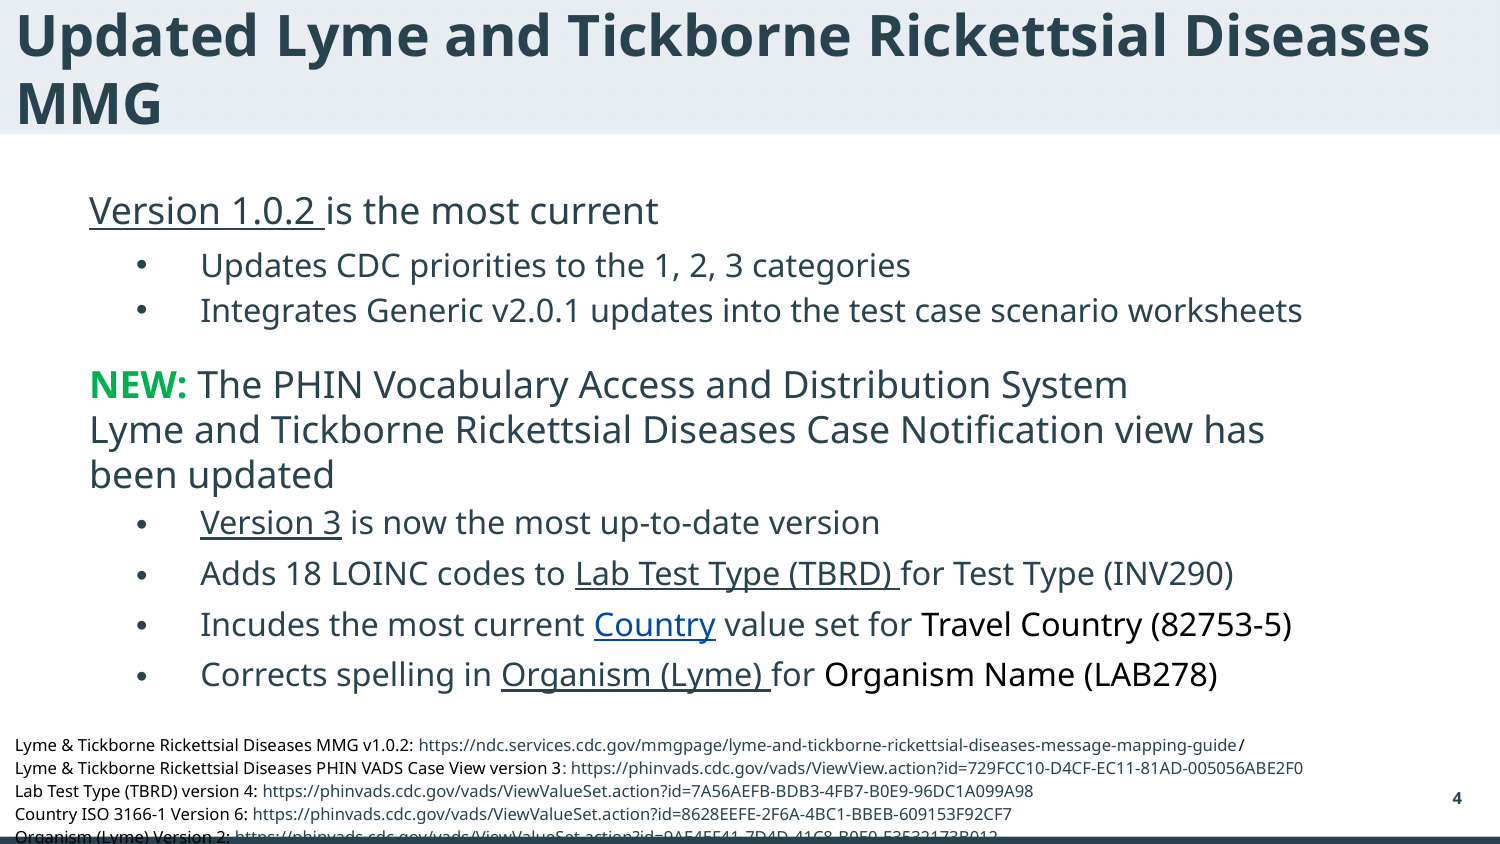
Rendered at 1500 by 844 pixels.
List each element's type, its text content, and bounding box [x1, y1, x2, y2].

text_box Lyme & Tickborne Rickettsial Diseases MMG v1.0.2: https://ndc.services.cdc.gov/mmgpage/lyme-and-tickborne-rickettsial-diseases-message-mapping-guide/ Lyme & Tickborne Rickettsial Diseases PHIN VADS Case View version 3: https://phinvads.cdc.gov/vads/ViewView.action?id=729FCC10-D4CF-EC11-81AD-005056ABE2F0 Lab Test Type (TBRD) version 4: https://phinvads.cdc.gov/vads/ViewValueSet.action?id=7A56AEFB-BDB3-4FB7-B0E9-96DC1A099A98 Country ISO 3166-1 Version 6: https://phinvads.cdc.gov/vads/ViewValueSet.action?id=8628EEFE-2F6A-4BC1-BBEB-609153F92CF7 Organism (Lyme) Version 2: https://phinvads.cdc.gov/vads/ViewValueSet.action?id=9AE4EF41-7D4D-41C8-B0E0-E3532173B012 [0, 727, 1373, 844]
list Version 1.0.2 is the most current Updates CDC priorities to the 1, 2, 3 categories Integrates Generic v2.0.1 updates into the test case scenario worksheets NEW: The PHIN Vocabulary Access and Distribution System Lyme and Tickborne Rickettsial Diseases Case Notification view has been updated Version 3 is now the most up-to-date version Adds 18 LOINC codes to Lab Test Type (TBRD) for Test Type (INV290) Incudes the most current Country value set for Travel Country (82753-5) Corrects spelling in Organism (Lyme) for Organism Name (LAB278) [74, 179, 1478, 710]
title Updated Lyme and Tickborne Rickettsial Diseases MMG [0, 0, 1500, 135]
picture [0, 135, 1500, 844]
slide_number 4 [1401, 776, 1478, 822]
